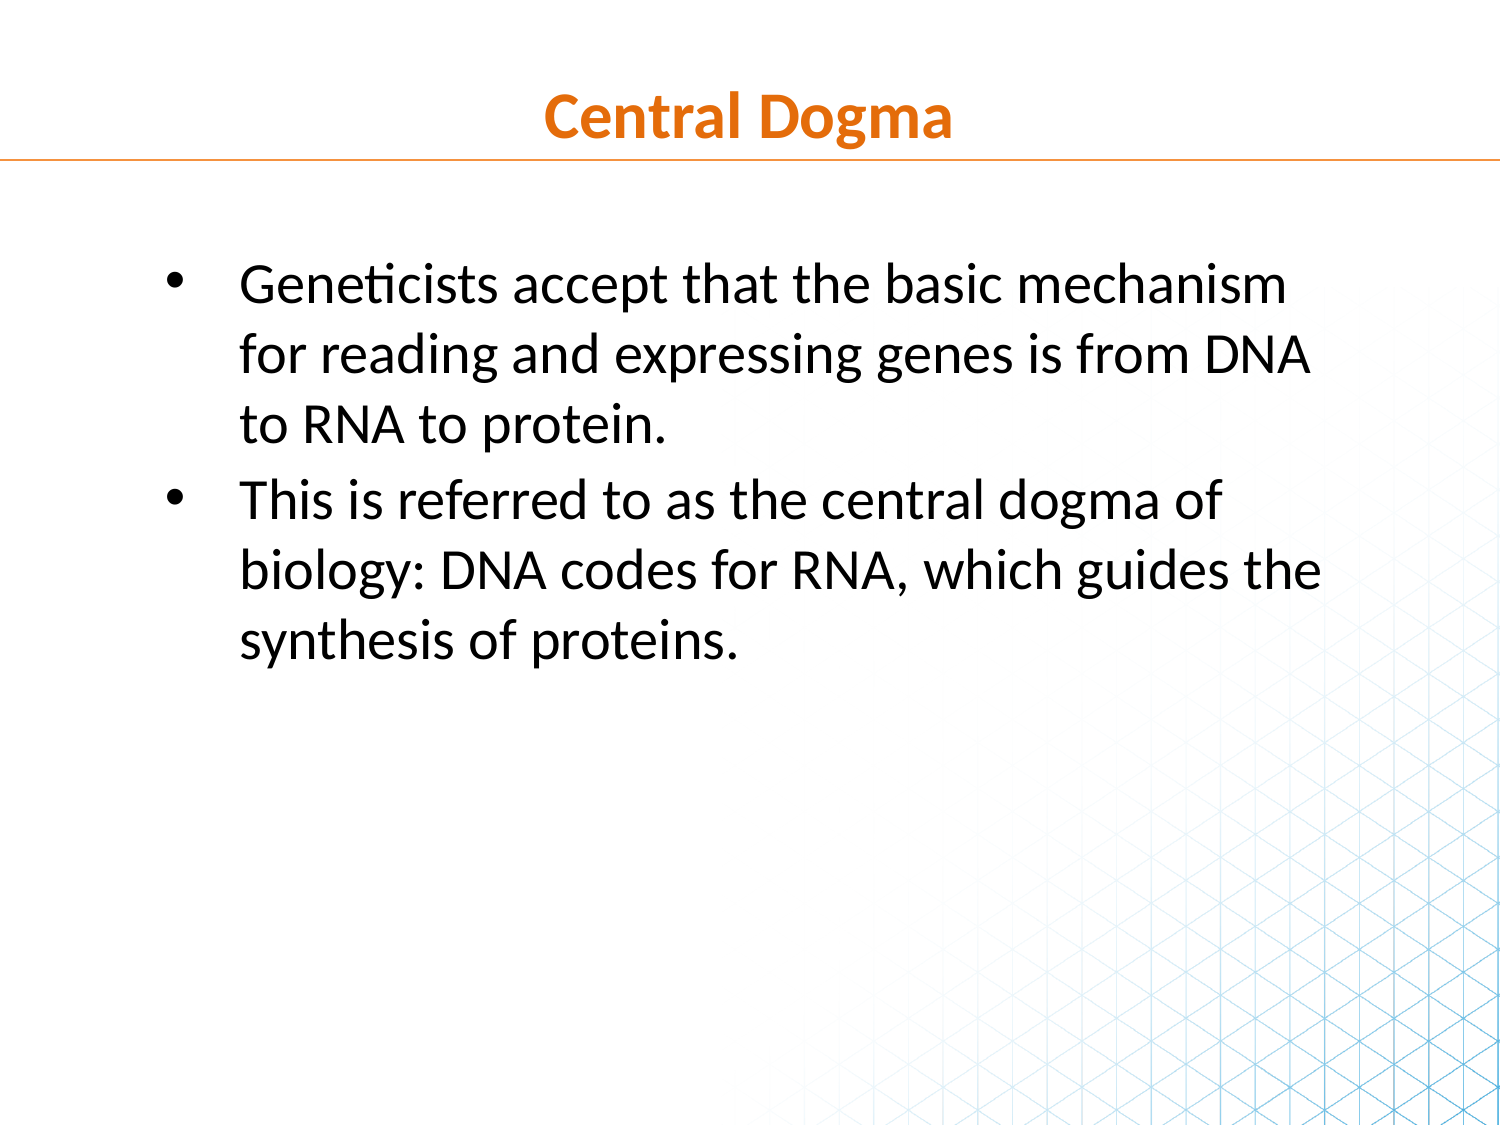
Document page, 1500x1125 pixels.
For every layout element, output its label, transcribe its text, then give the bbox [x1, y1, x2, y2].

picture [721, 287, 1500, 1125]
text_box Geneticists accept that the basic mechanism for reading and expressing genes is from DNA to RNA to protein. This is referred to as the central dogma of biology: DNA codes for RNA, which guides the synthesis of proteins. [149, 237, 1350, 755]
text_box Central Dogma [149, 64, 1350, 159]
